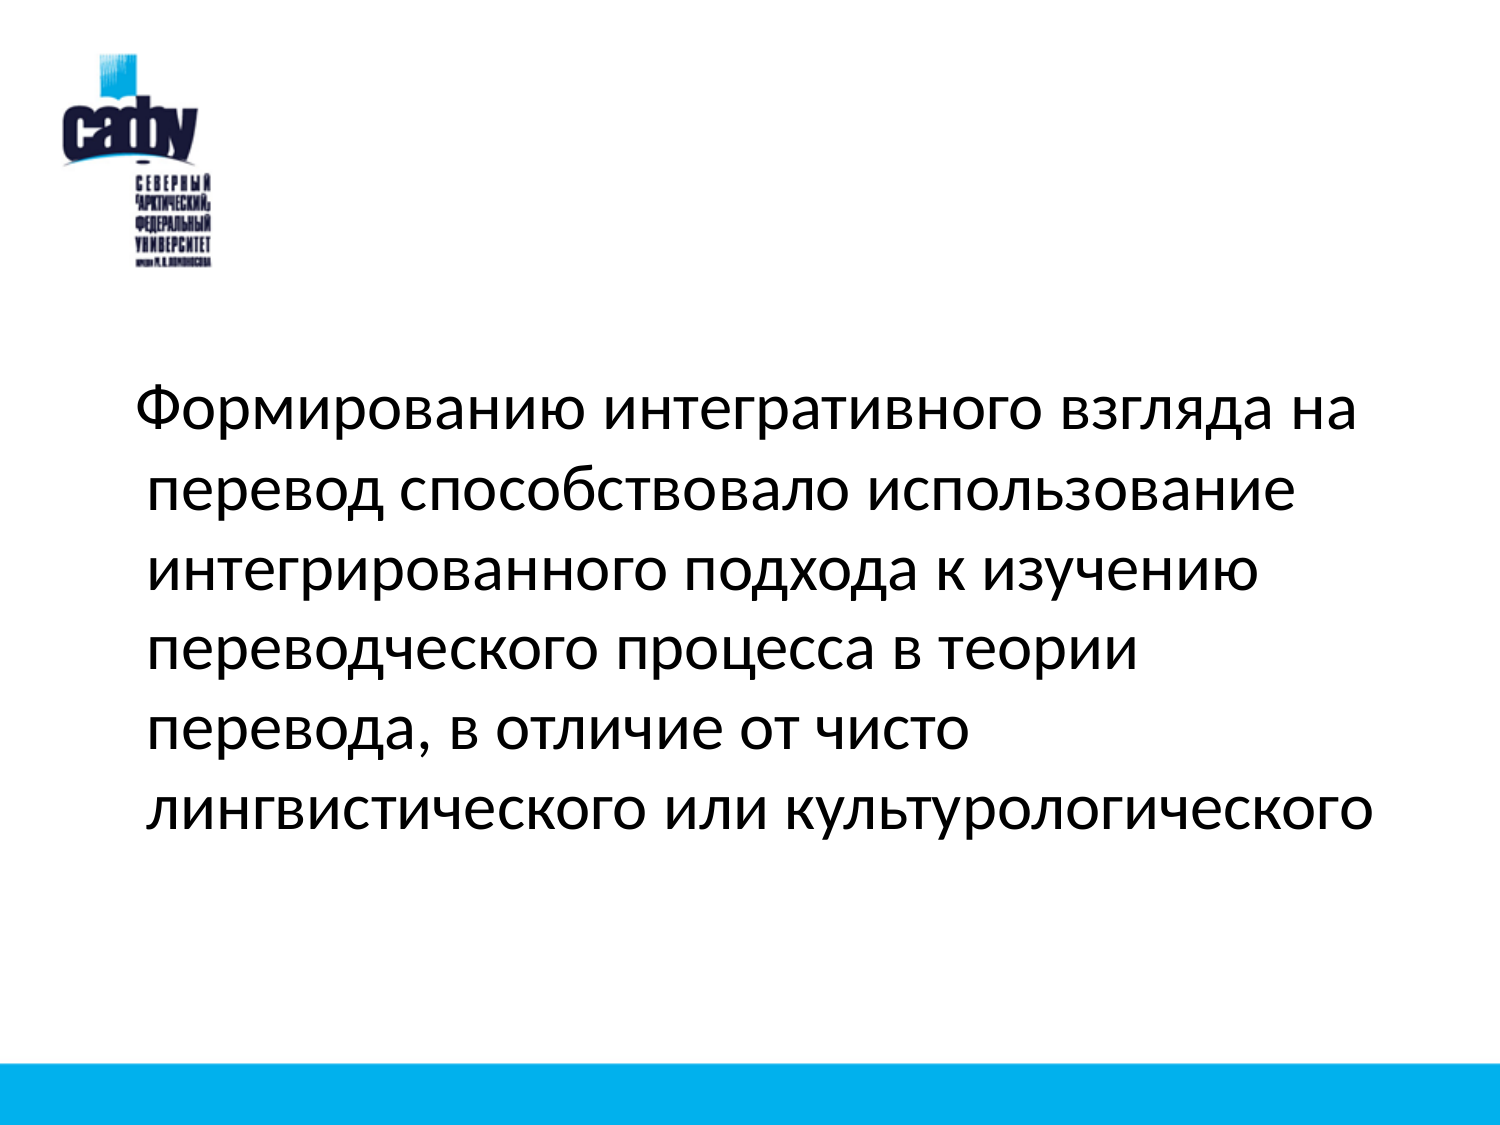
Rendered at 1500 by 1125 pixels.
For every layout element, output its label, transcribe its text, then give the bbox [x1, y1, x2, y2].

list Формированию интегративного взгляда на перевод способствовало использование интегрированного подхода к изучению переводческого процесса в теории перевода, в отличие от чисто лингвистического или культурологического [75, 262, 1425, 1005]
picture [0, 0, 1500, 1064]
